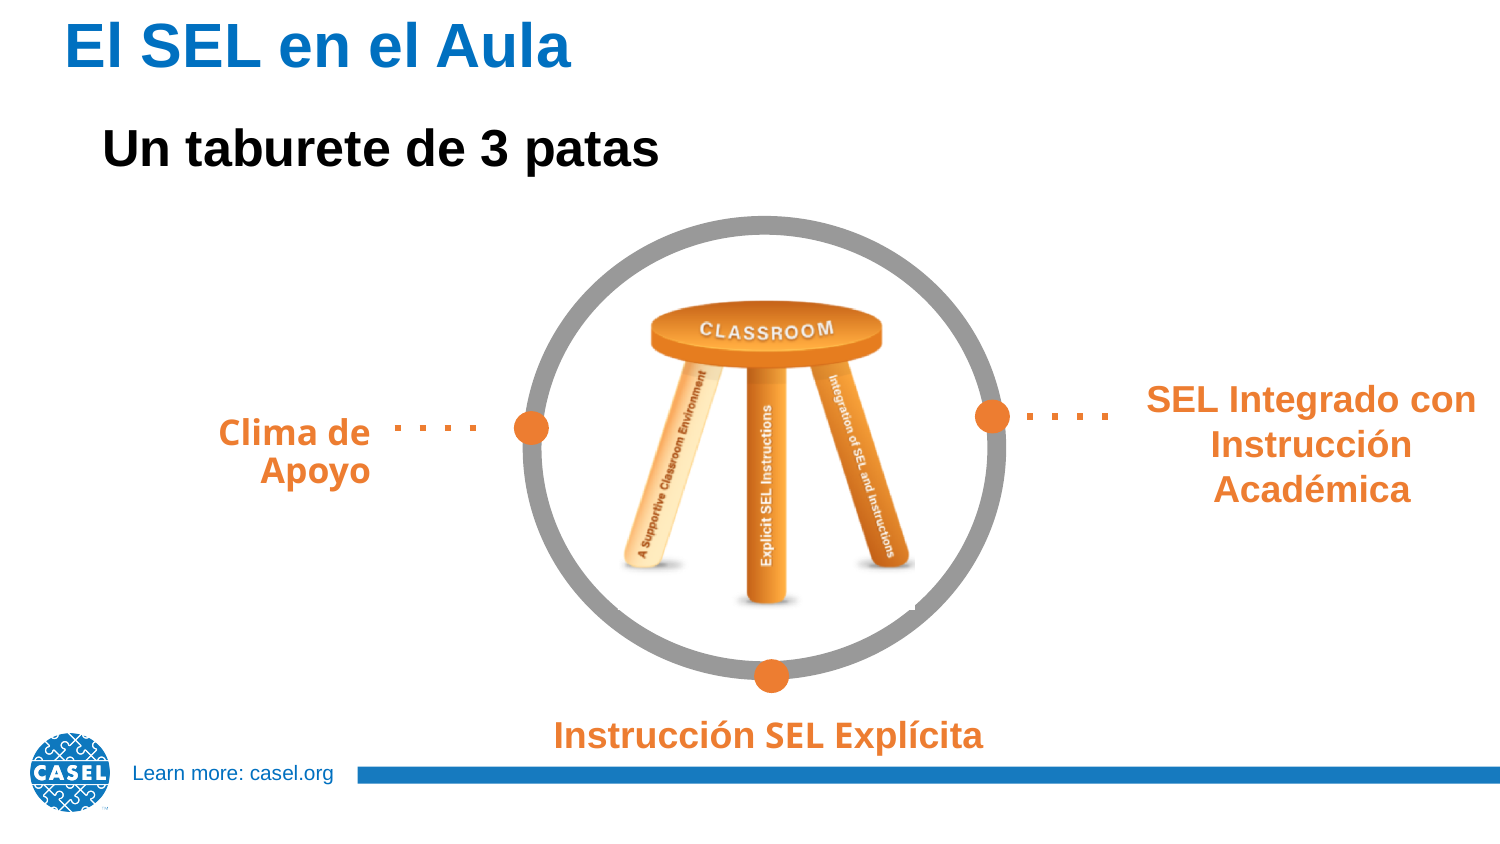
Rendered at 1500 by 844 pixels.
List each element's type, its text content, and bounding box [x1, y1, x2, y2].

text_box Clima de Apoyo [109, 411, 377, 468]
text_box [532, 241, 997, 671]
list El SEL en el Aula [49, 5, 1019, 114]
text_box [514, 411, 549, 445]
list Un taburete de 3 patas [49, 114, 1019, 241]
picture [30, 733, 110, 812]
text_box [975, 400, 1010, 433]
text_box Instrucción SEL Explícita [548, 707, 1324, 771]
text_box SEL Integrado con Instrucción Académica [1123, 372, 1500, 510]
picture [617, 296, 916, 610]
text_box [754, 659, 789, 693]
